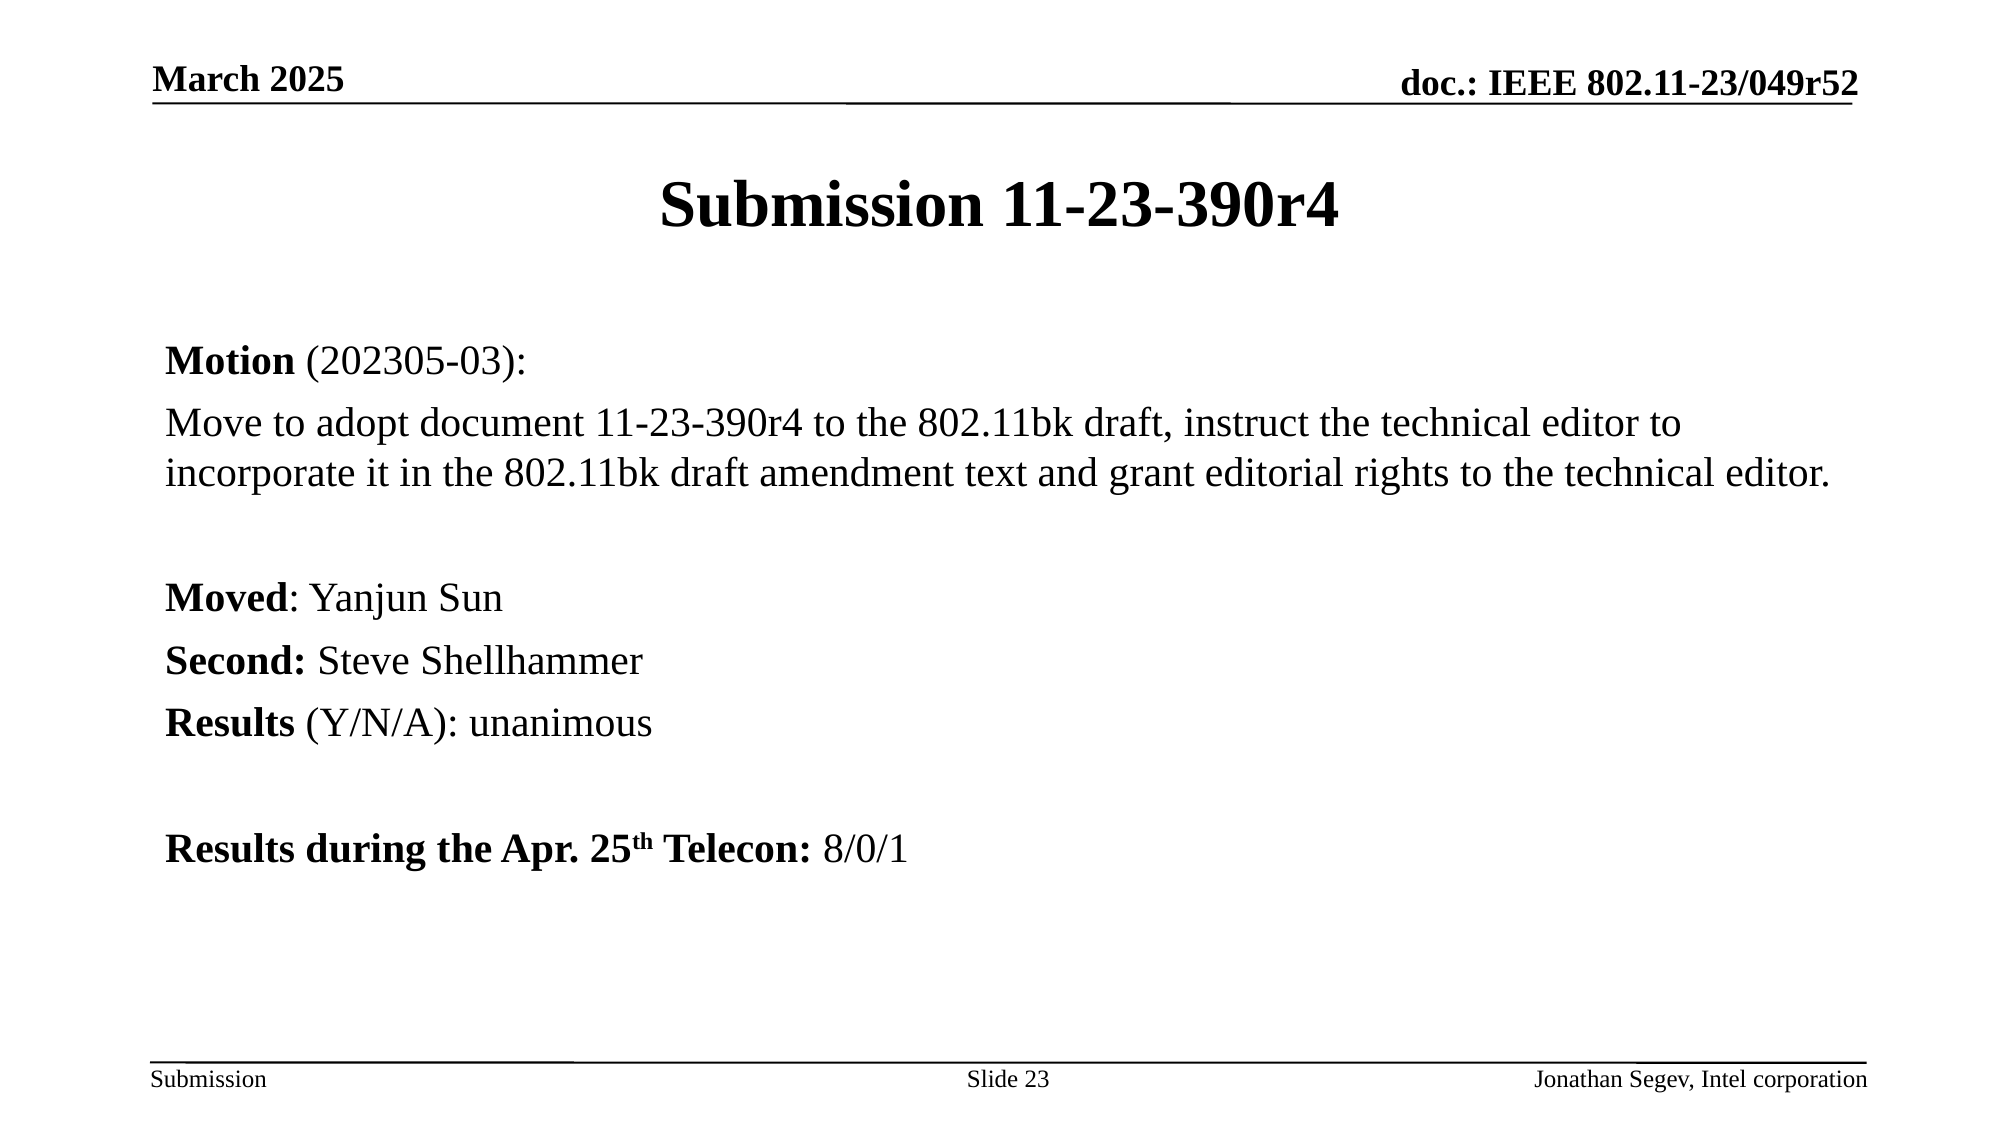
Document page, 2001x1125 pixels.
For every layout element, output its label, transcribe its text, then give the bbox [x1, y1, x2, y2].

slide_number Slide 23 [950, 1061, 1067, 1123]
footer Jonathan Segev, Intel corporation [1171, 1061, 1869, 1093]
title Submission 11-23-390r4 [149, 112, 1850, 288]
list Motion (202305-03): Move to adopt document 11-23-390r4 to the 802.11bk draft, instruct the technical editor to incorporate it in the 802.11bk draft amendment text and grant editorial rights to the technical editor. Moved: Yanjun Sun Second: Steve Shellhammer Results (Y/N/A): unanimous Results during the Apr. 25th Telecon: 8/0/1 [149, 324, 1850, 1000]
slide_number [152, 54, 563, 100]
